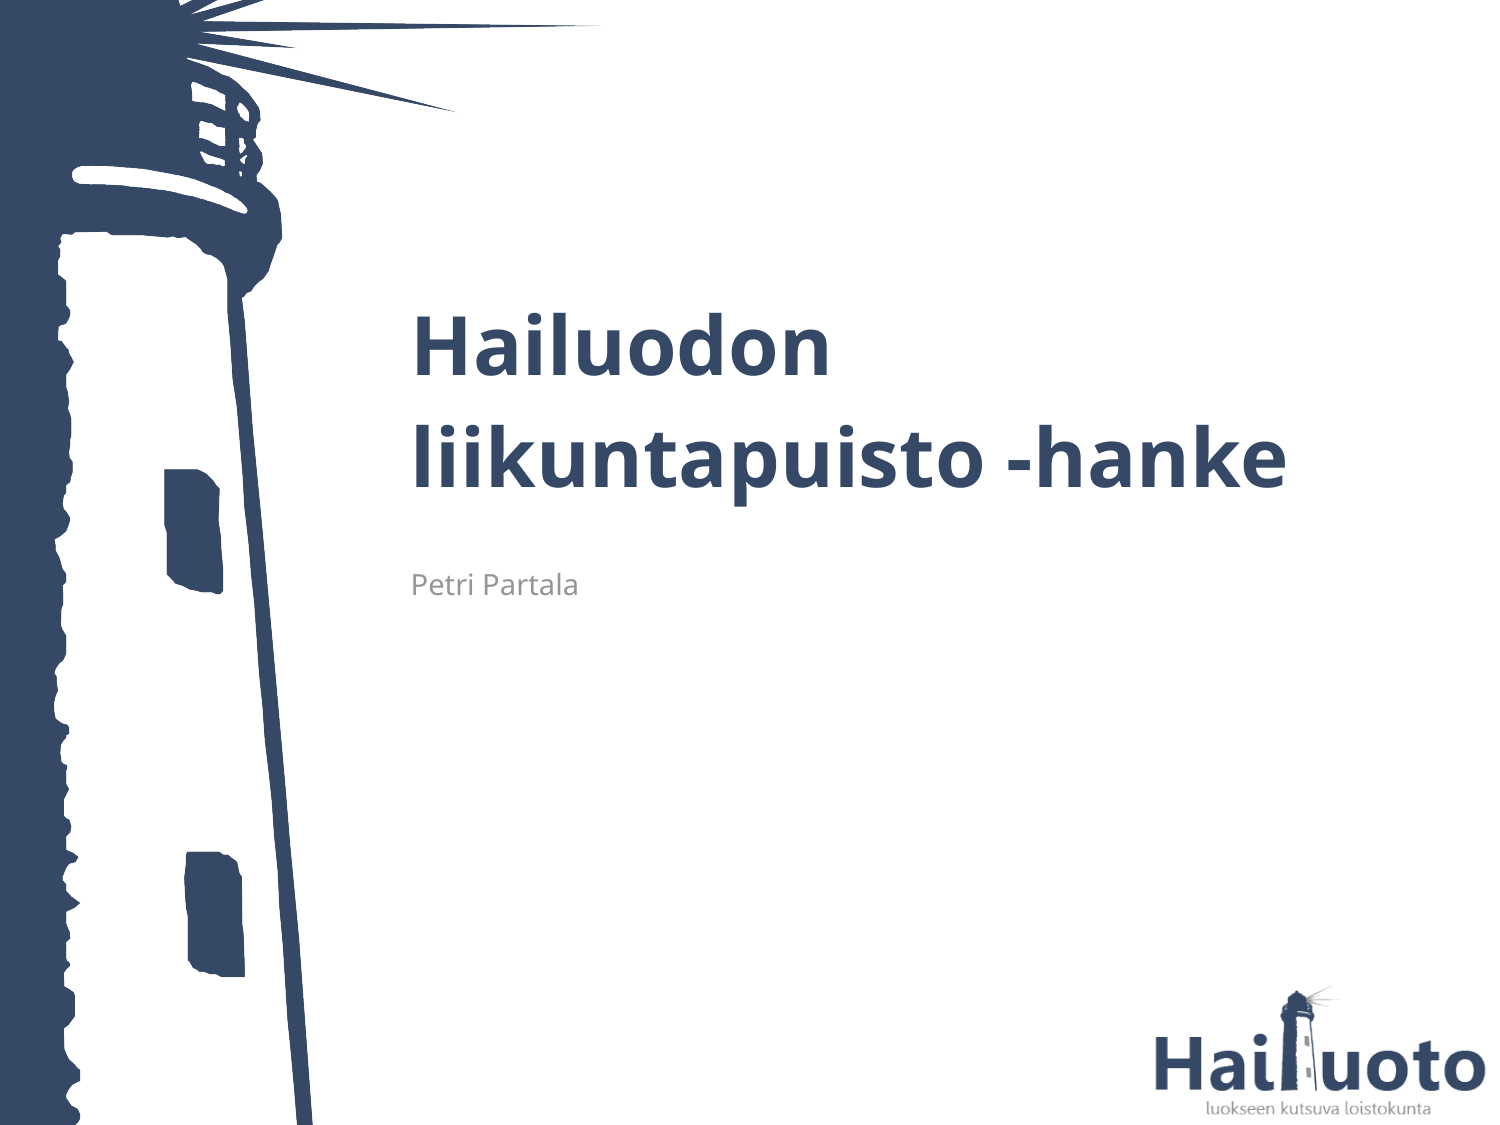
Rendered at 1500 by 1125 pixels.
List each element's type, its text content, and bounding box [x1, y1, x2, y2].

subtitle Petri Partala [395, 556, 1394, 845]
picture [0, 0, 1500, 1125]
title Hailuodon liikuntapuisto -hanke [395, 278, 1365, 521]
